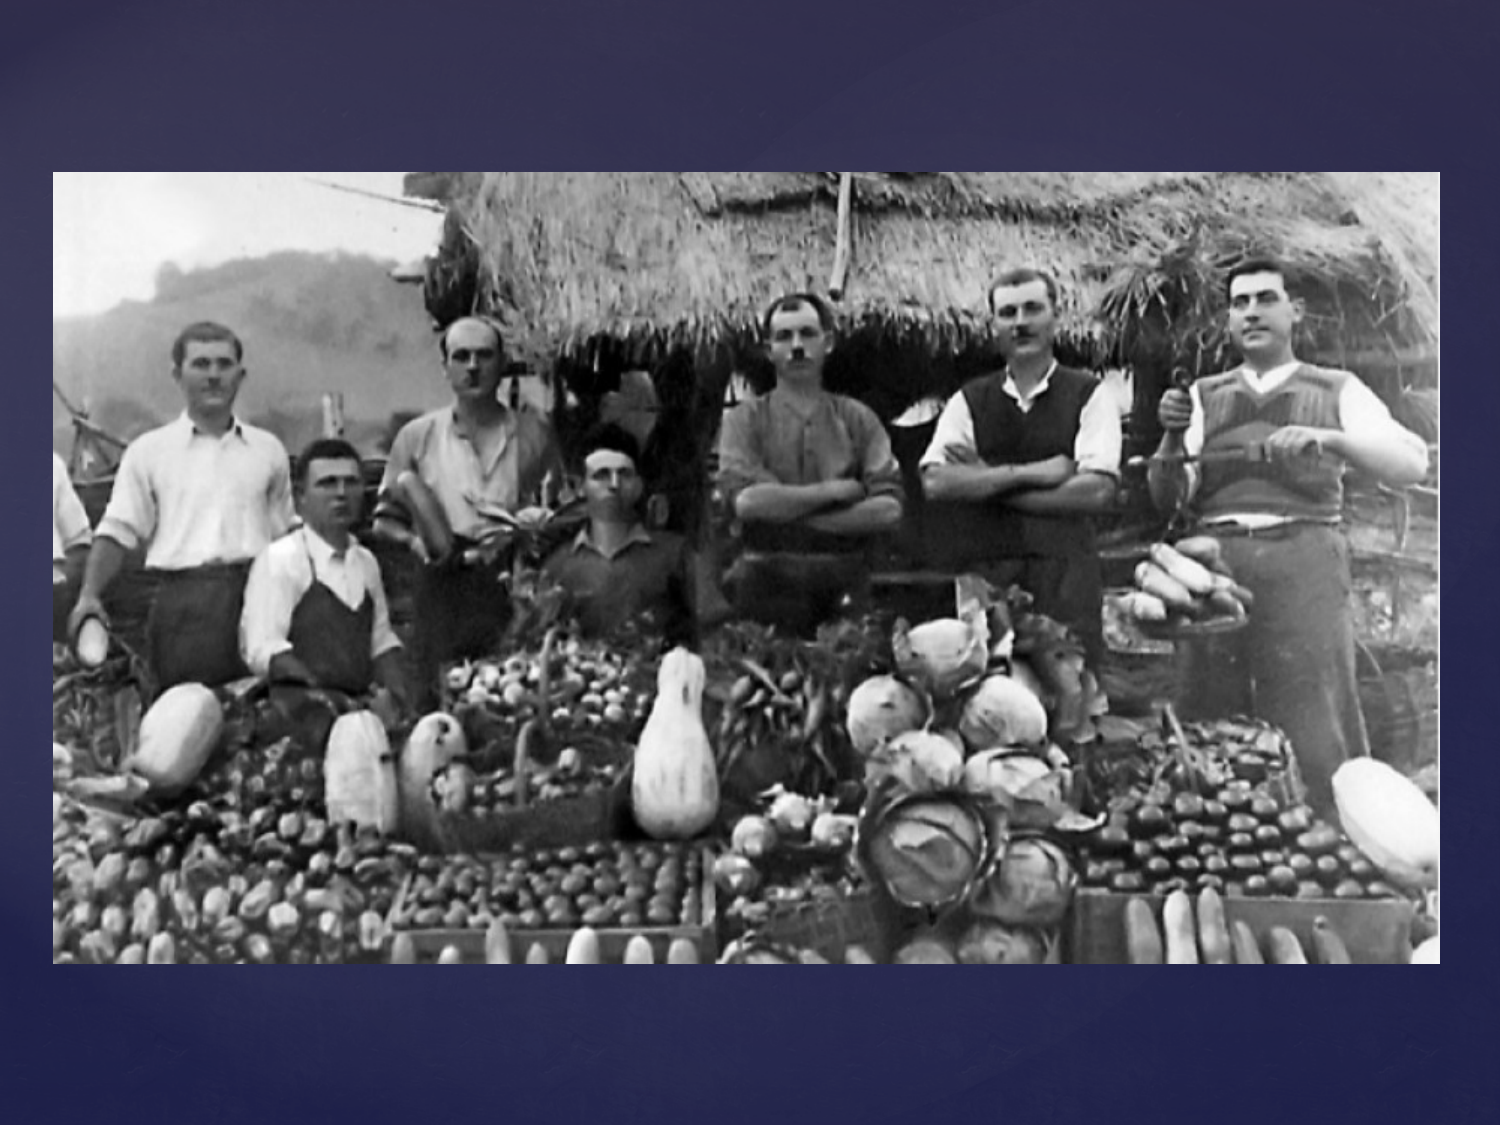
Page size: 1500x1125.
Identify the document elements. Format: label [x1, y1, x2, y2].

list [52, 172, 1441, 965]
